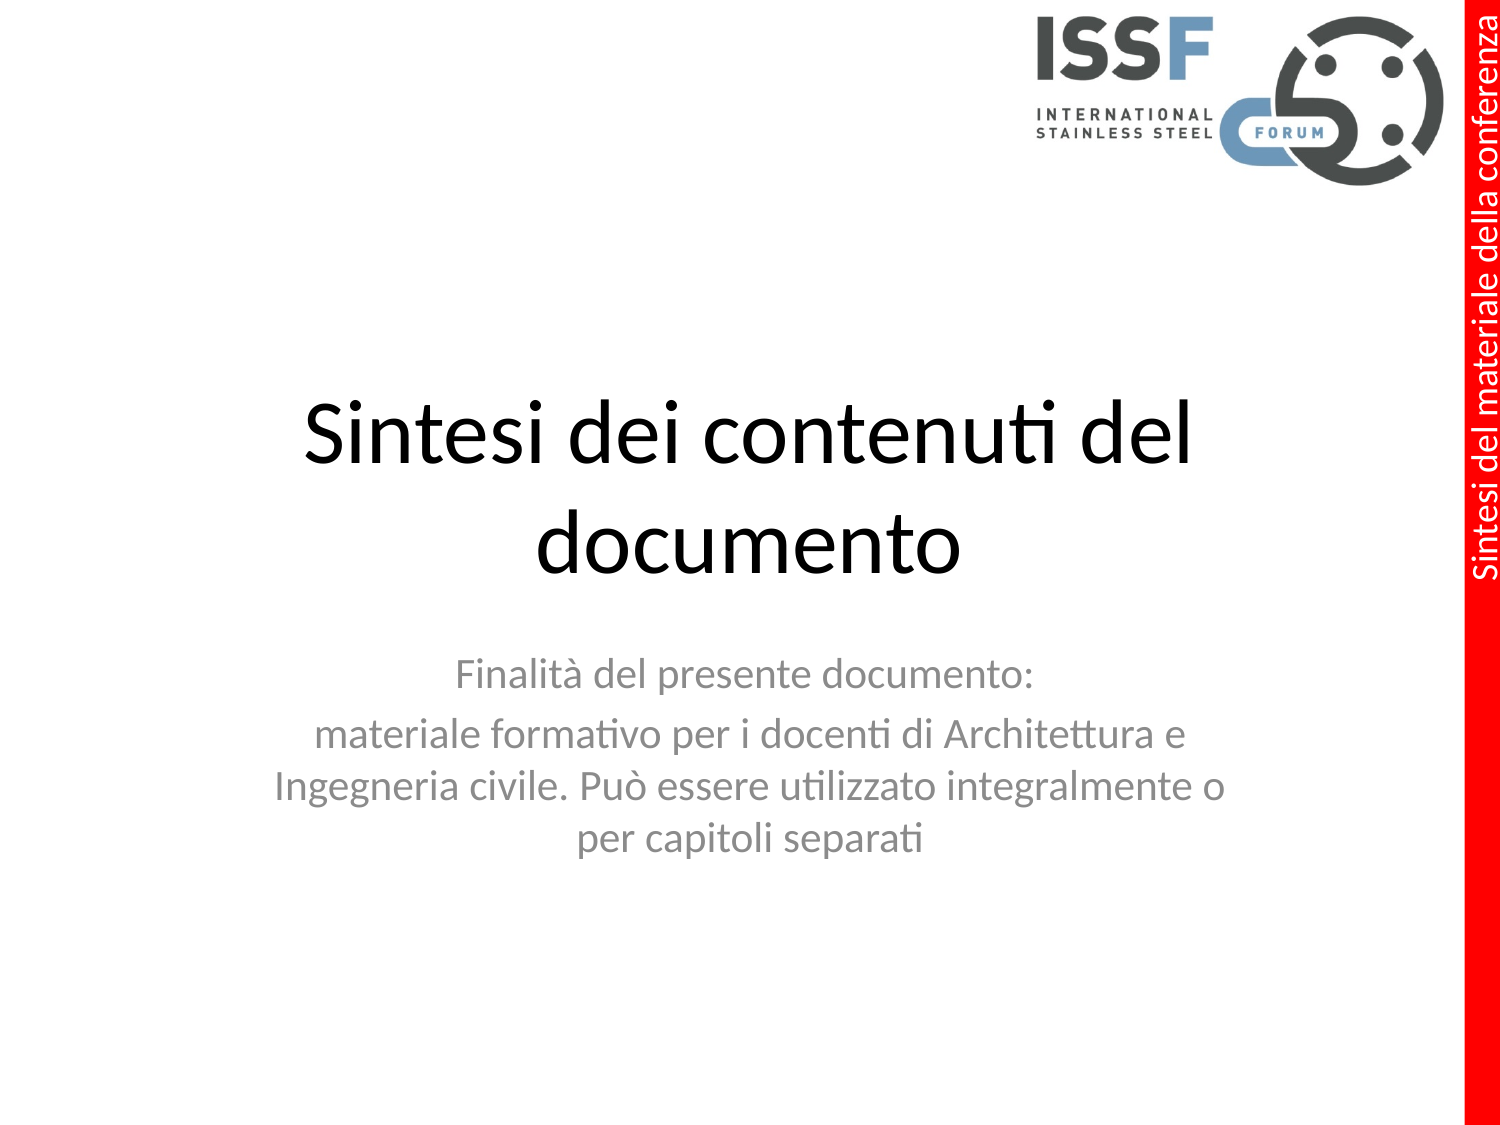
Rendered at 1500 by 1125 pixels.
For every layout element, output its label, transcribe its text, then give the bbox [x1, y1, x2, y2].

picture [1016, 0, 1464, 204]
subtitle Finalità del presente documento: materiale formativo per i docenti di Architettura e Ingegneria civile. Può essere utilizzato integralmente o per capitoli separati [224, 637, 1276, 870]
title Sintesi dei contenuti del documento [111, 361, 1388, 604]
